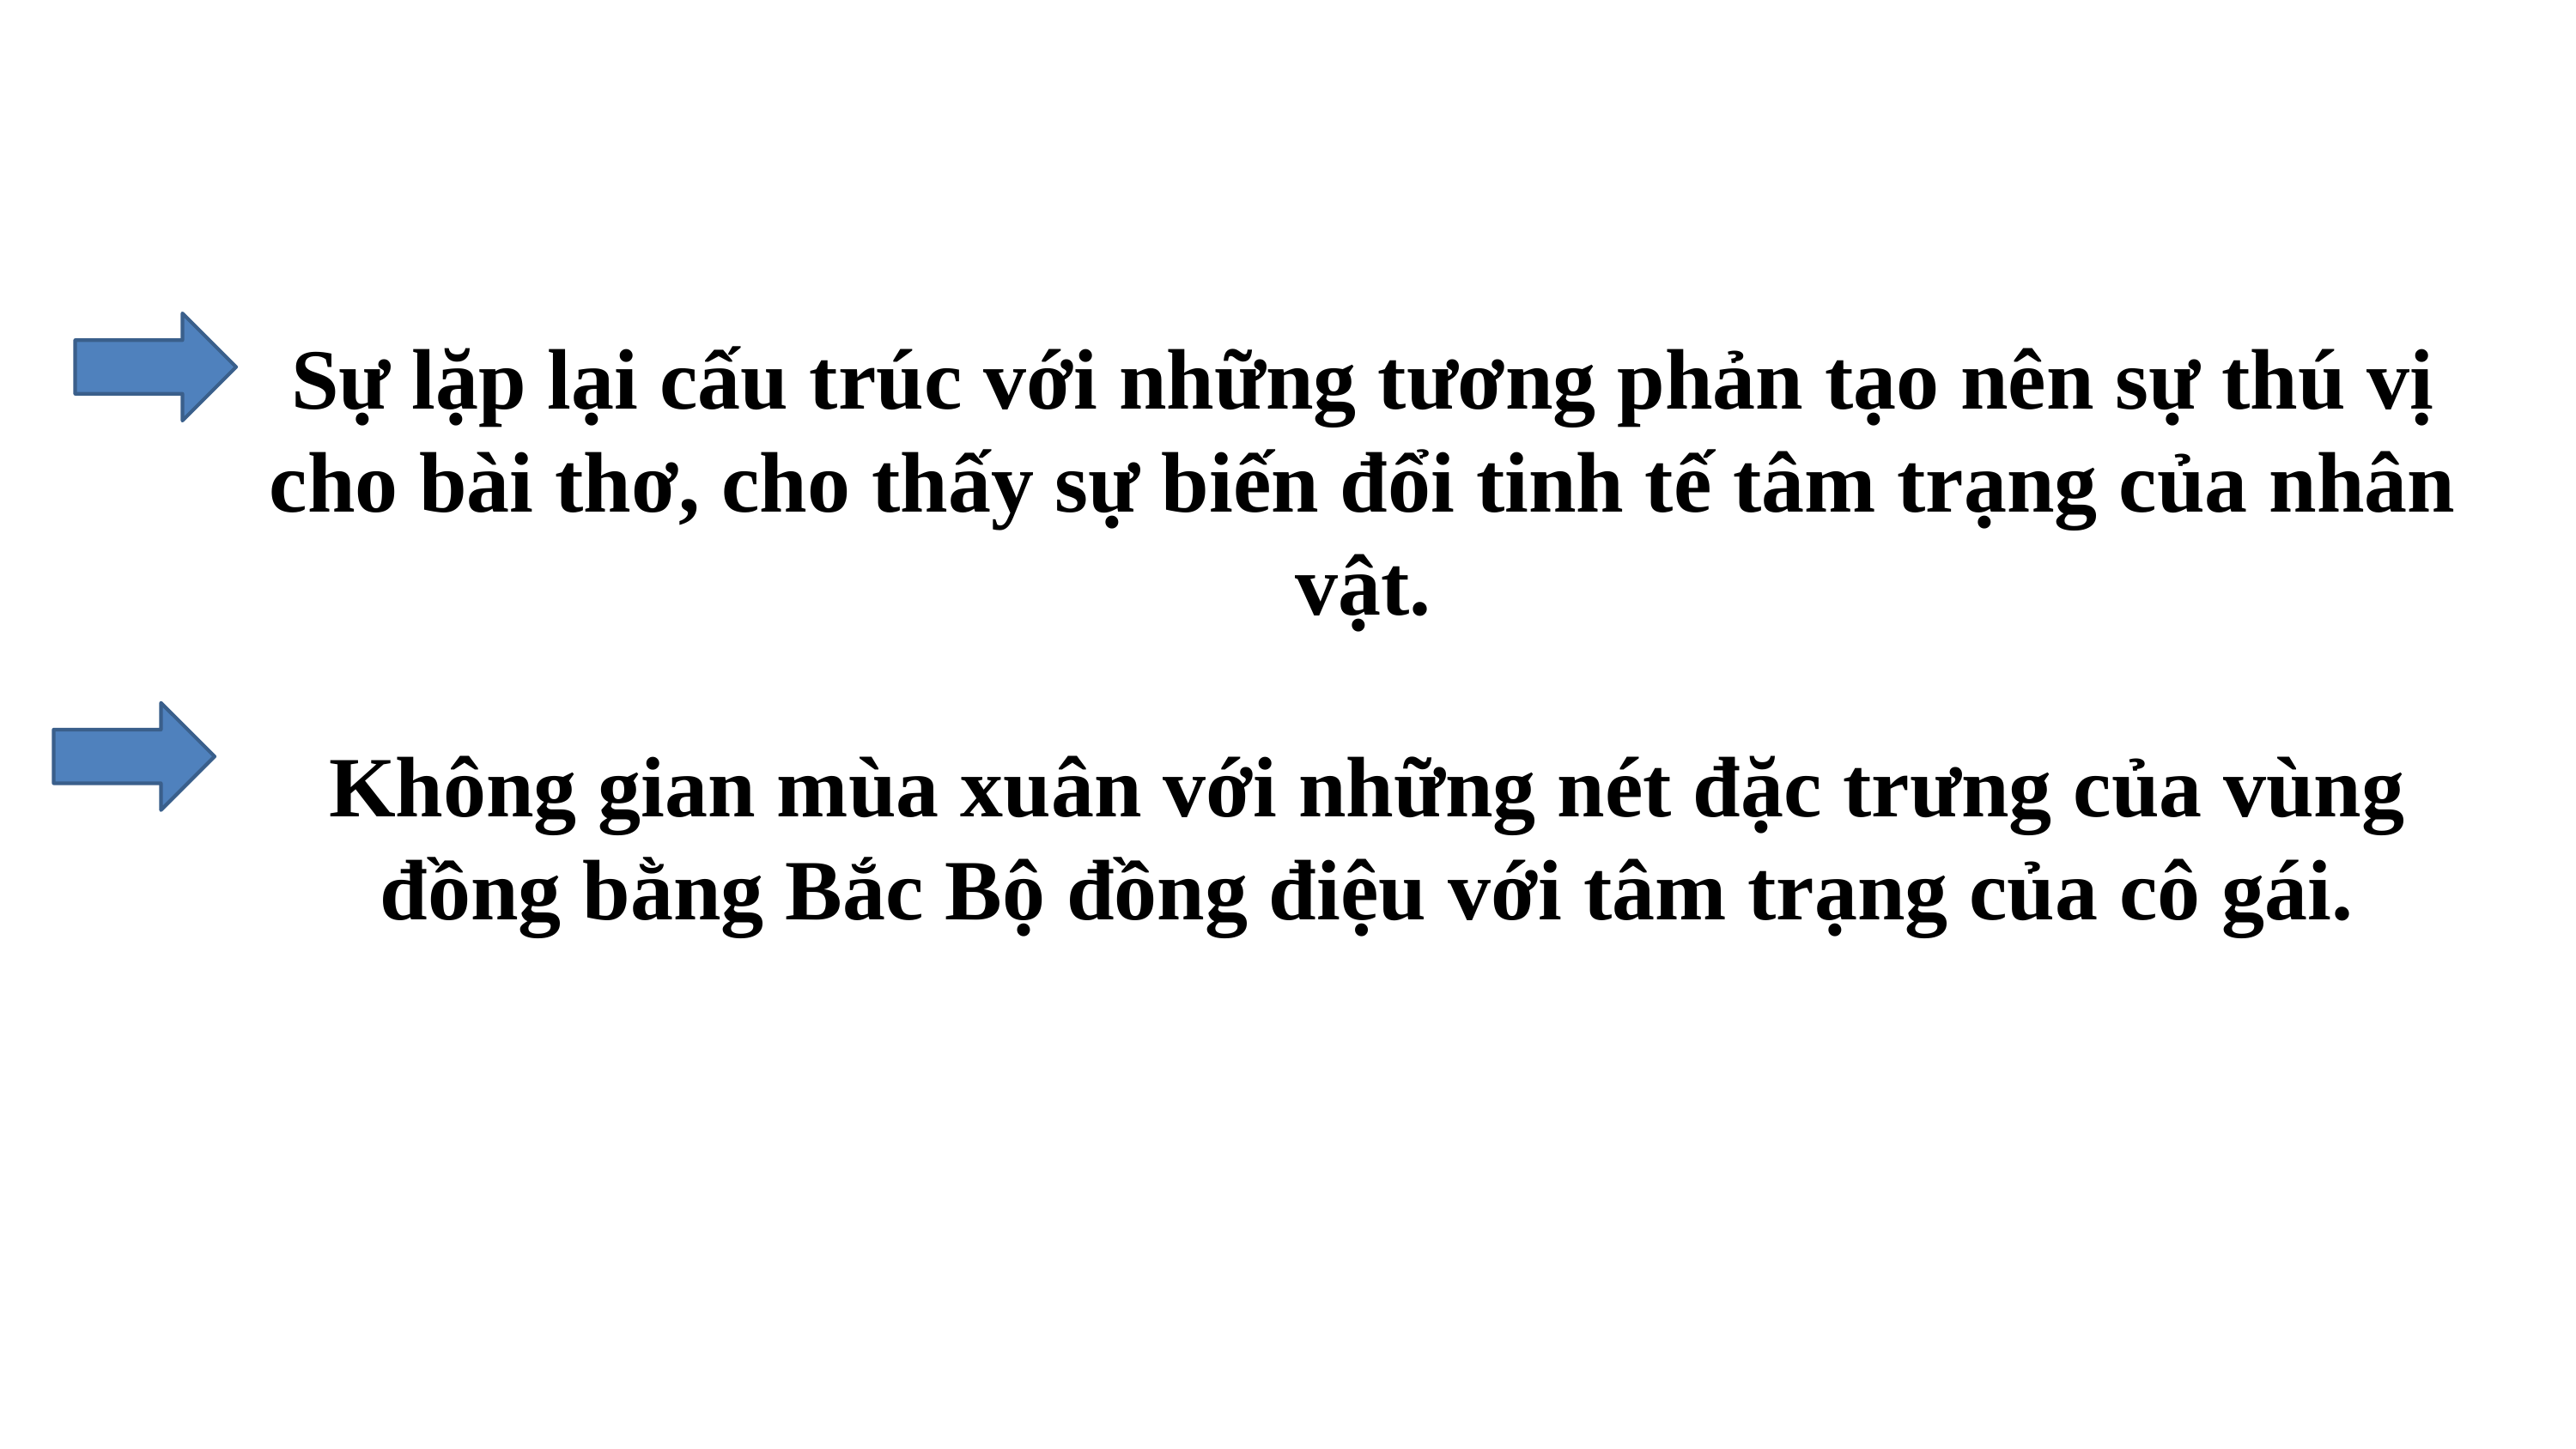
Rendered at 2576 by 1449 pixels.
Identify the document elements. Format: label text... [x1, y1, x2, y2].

text_box Không gian mùa xuân với những nét đặc trưng của vùng đồng bằng Bắc Bộ đồng điệu với tâm trạng của cô gái. [240, 724, 2494, 943]
text_box [52, 700, 217, 812]
text_box [73, 312, 239, 422]
text_box Sự lặp lại cấu trúc với những tương phản tạo nên sự thú vị cho bài thơ, cho thấy sự biến đổi tinh tế tâm trạng của nhân vật. [235, 316, 2490, 639]
